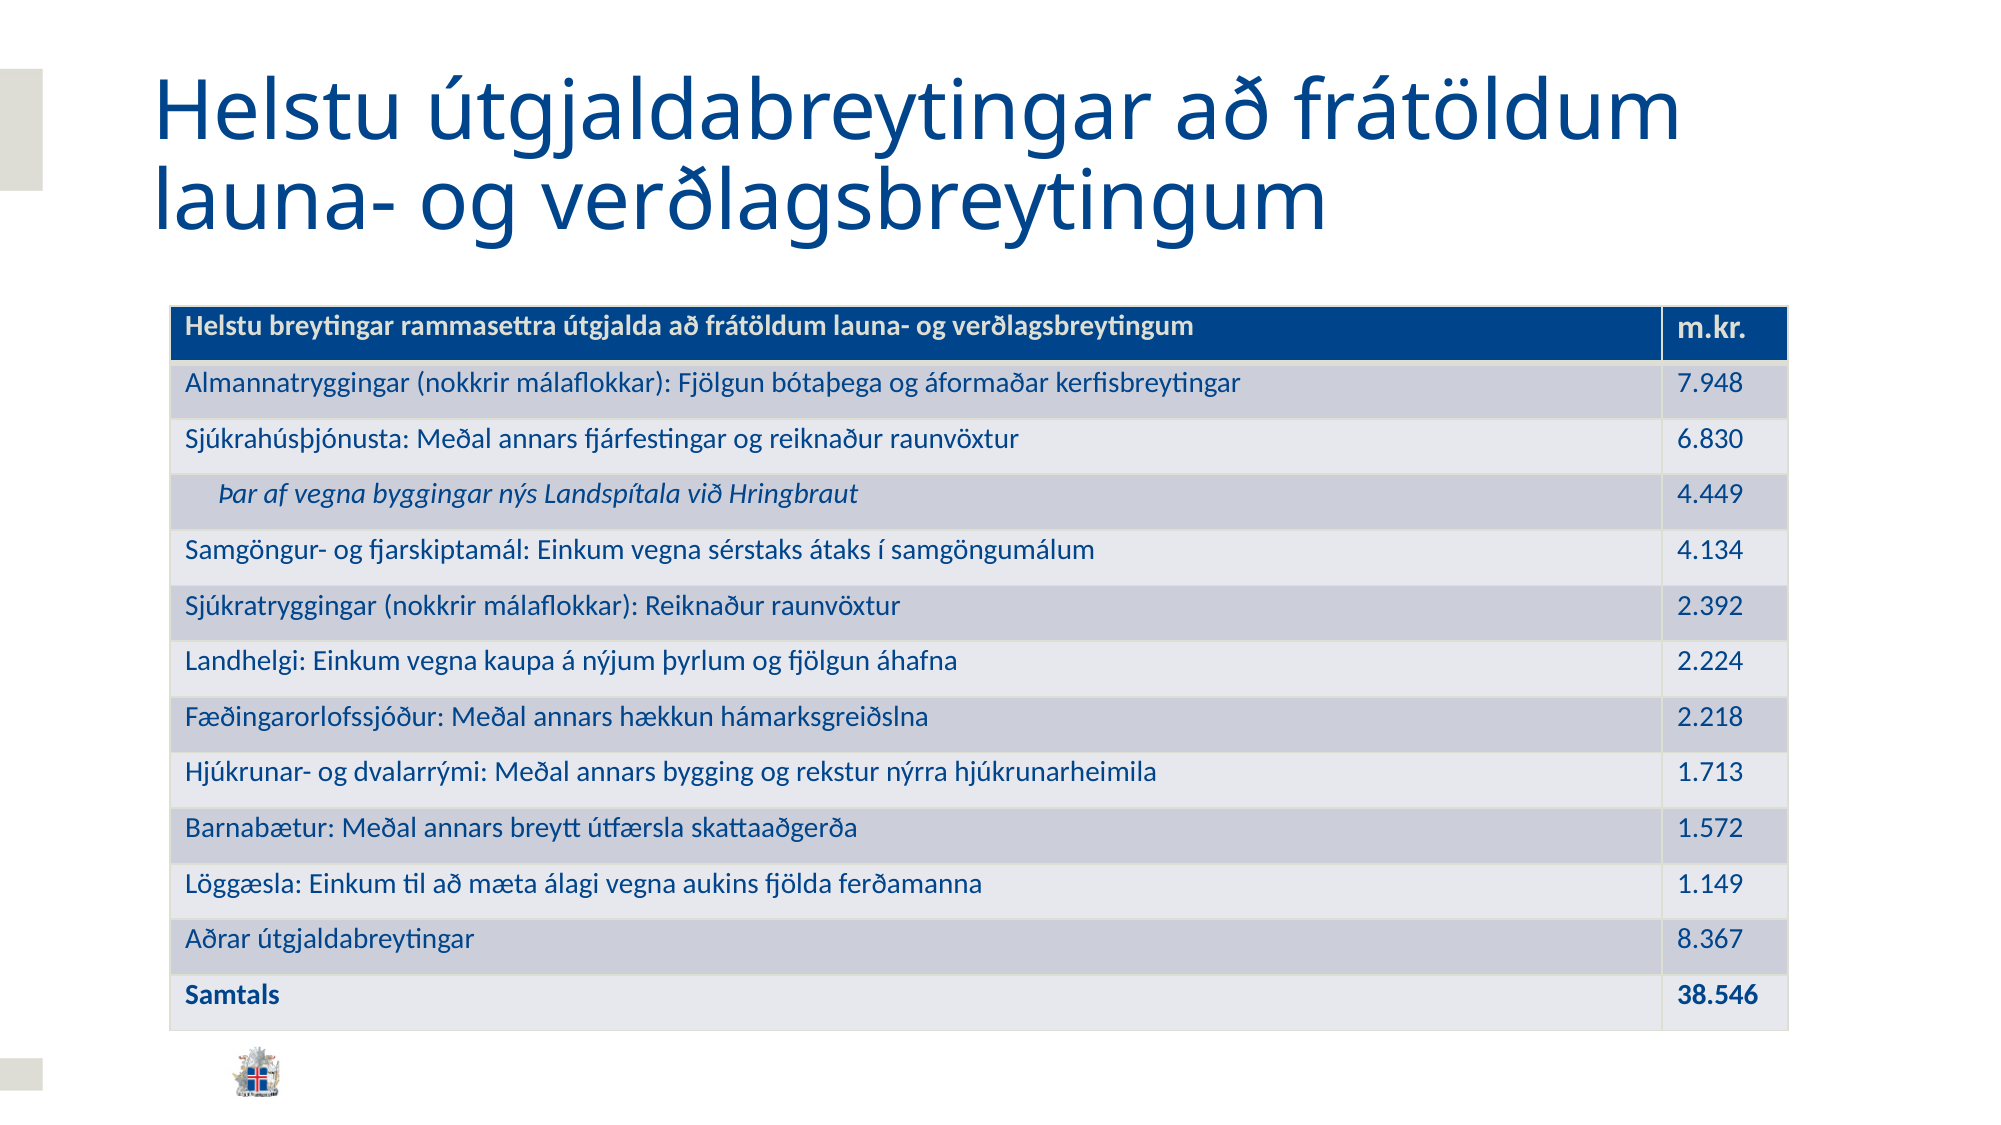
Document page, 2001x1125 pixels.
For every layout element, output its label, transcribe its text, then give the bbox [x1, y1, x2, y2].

table_cell Þar af vegna byggingar nýs Landspítala við Hringbraut [171, 475, 1661, 529]
table_cell 1.572 [1663, 809, 1787, 863]
table_cell Löggæsla: Einkum til að mæta álagi vegna aukins fjölda ferðamanna [171, 865, 1661, 918]
table_cell 4.134 [1663, 531, 1787, 585]
picture [0, 0, 2001, 1125]
table_cell Landhelgi: Einkum vegna kaupa á nýjum þyrlum og fjölgun áhafna [171, 642, 1661, 696]
table_cell Hjúkrunar- og dvalarrými: Meðal annars bygging og rekstur nýrra hjúkrunarheimila [171, 753, 1661, 807]
table_cell 8.367 [1663, 920, 1787, 974]
table_cell 1.713 [1663, 753, 1787, 807]
table_cell Aðrar útgjaldabreytingar [171, 920, 1661, 974]
table_cell Samgöngur- og fjarskiptamál: Einkum vegna sérstaks átaks í samgöngumálum [171, 531, 1661, 585]
table_cell Barnabætur: Meðal annars breytt útfærsla skattaaðgerða [171, 809, 1661, 863]
table_cell Fæðingarorlofssjóður: Meðal annars hækkun hámarksgreiðslna [171, 698, 1661, 752]
table_cell 2.392 [1663, 586, 1787, 640]
table_header m.kr. [1663, 307, 1787, 360]
table_cell Almannatryggingar (nokkrir málaflokkar): Fjölgun bótaþega og áformaðar kerfisbreytingar [171, 366, 1661, 418]
table_cell 6.830 [1663, 420, 1787, 473]
table_header Helstu breytingar rammasettra útgjalda að frátöldum launa- og verðlagsbreytingum [171, 307, 1661, 360]
table_cell Sjúkrahúsþjónusta: Meðal annars fjárfestingar og reiknaður raunvöxtur [171, 420, 1661, 473]
table_cell Sjúkratryggingar (nokkrir málaflokkar): Reiknaður raunvöxtur [171, 586, 1661, 640]
table_cell 2.224 [1663, 642, 1787, 696]
table_cell 7.948 [1663, 366, 1787, 418]
table_cell 1.149 [1663, 865, 1787, 918]
title Helstu útgjaldabreytingar að frátöldum launa- og verðlagsbreytingum [137, 59, 1863, 278]
table_cell 38.546 [1663, 976, 1787, 1030]
table_cell 2.218 [1663, 698, 1787, 752]
table_cell Samtals [171, 976, 1661, 1030]
table_cell 4.449 [1663, 475, 1787, 529]
